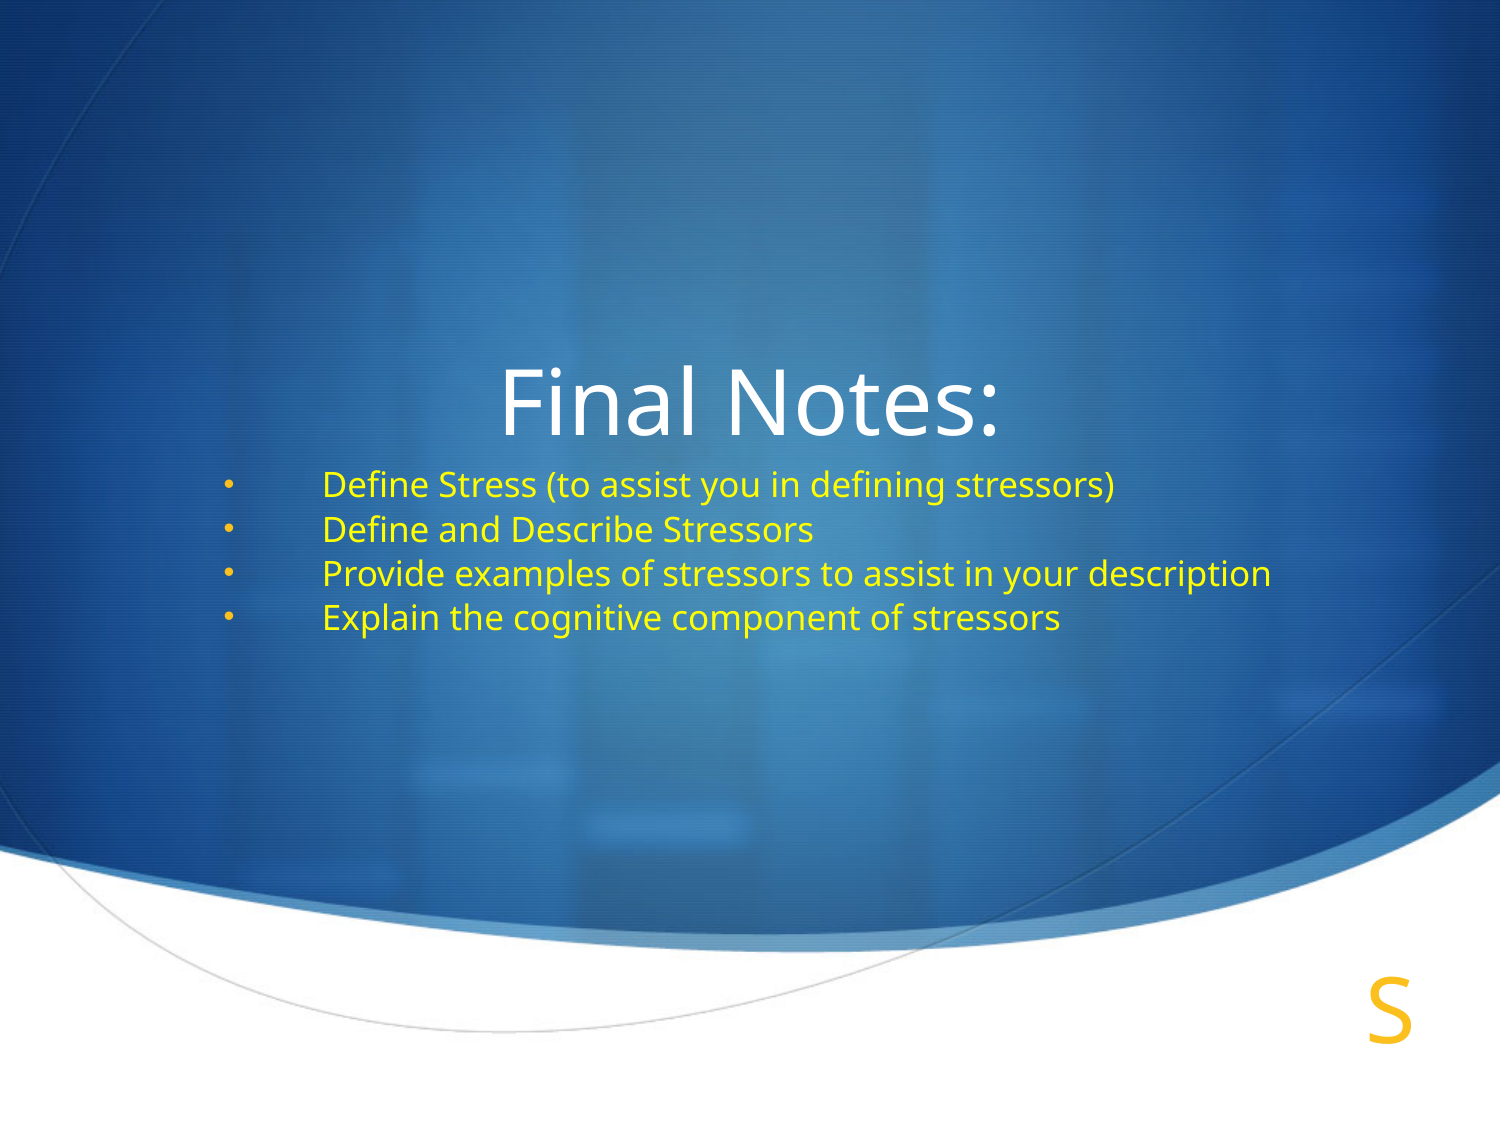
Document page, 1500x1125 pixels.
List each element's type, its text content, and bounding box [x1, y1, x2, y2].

title Final Notes: [75, 137, 1425, 454]
subtitle Define Stress (to assist you in defining stressors) Define and Describe Stressors Provide examples of stressors to assist in your description Explain the cognitive component of stressors [208, 462, 1500, 638]
picture [0, 0, 1500, 1125]
